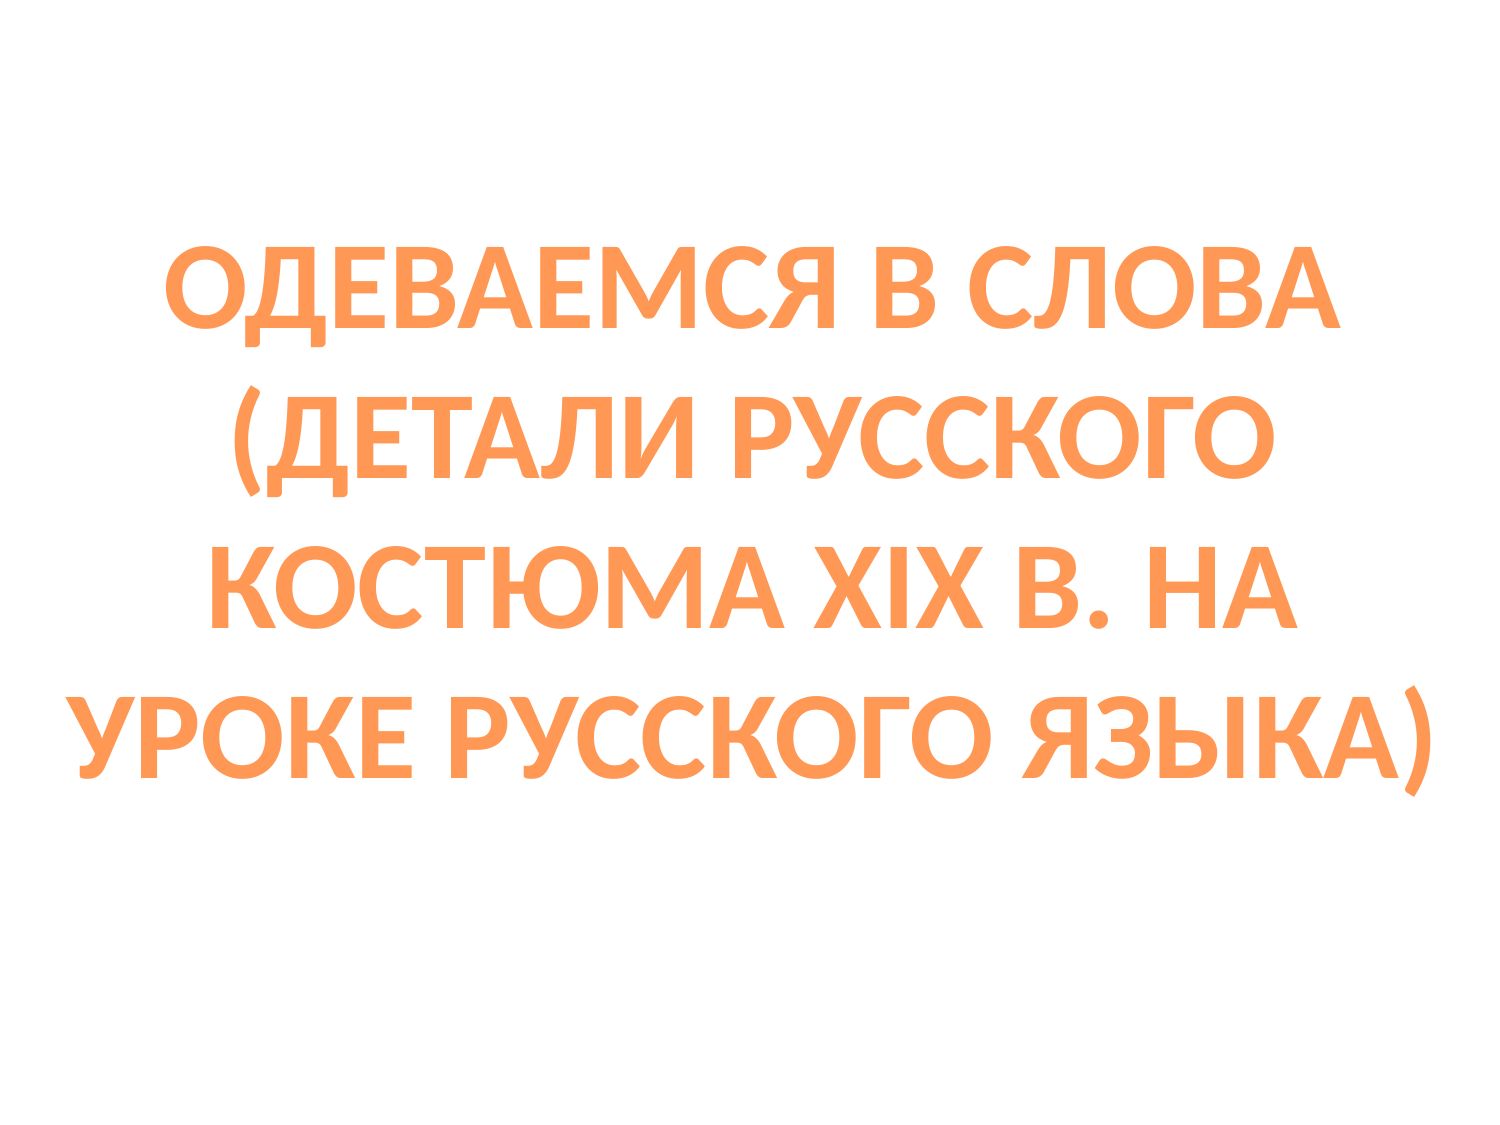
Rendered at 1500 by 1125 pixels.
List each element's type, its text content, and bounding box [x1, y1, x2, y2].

text_box ОДЕВАЕМСЯ В СЛОВА (ДЕТАЛИ РУССКОГО КОСТЮМА XIX В. НА УРОКЕ РУССКОГО ЯЗЫКА) [2, 196, 1500, 812]
